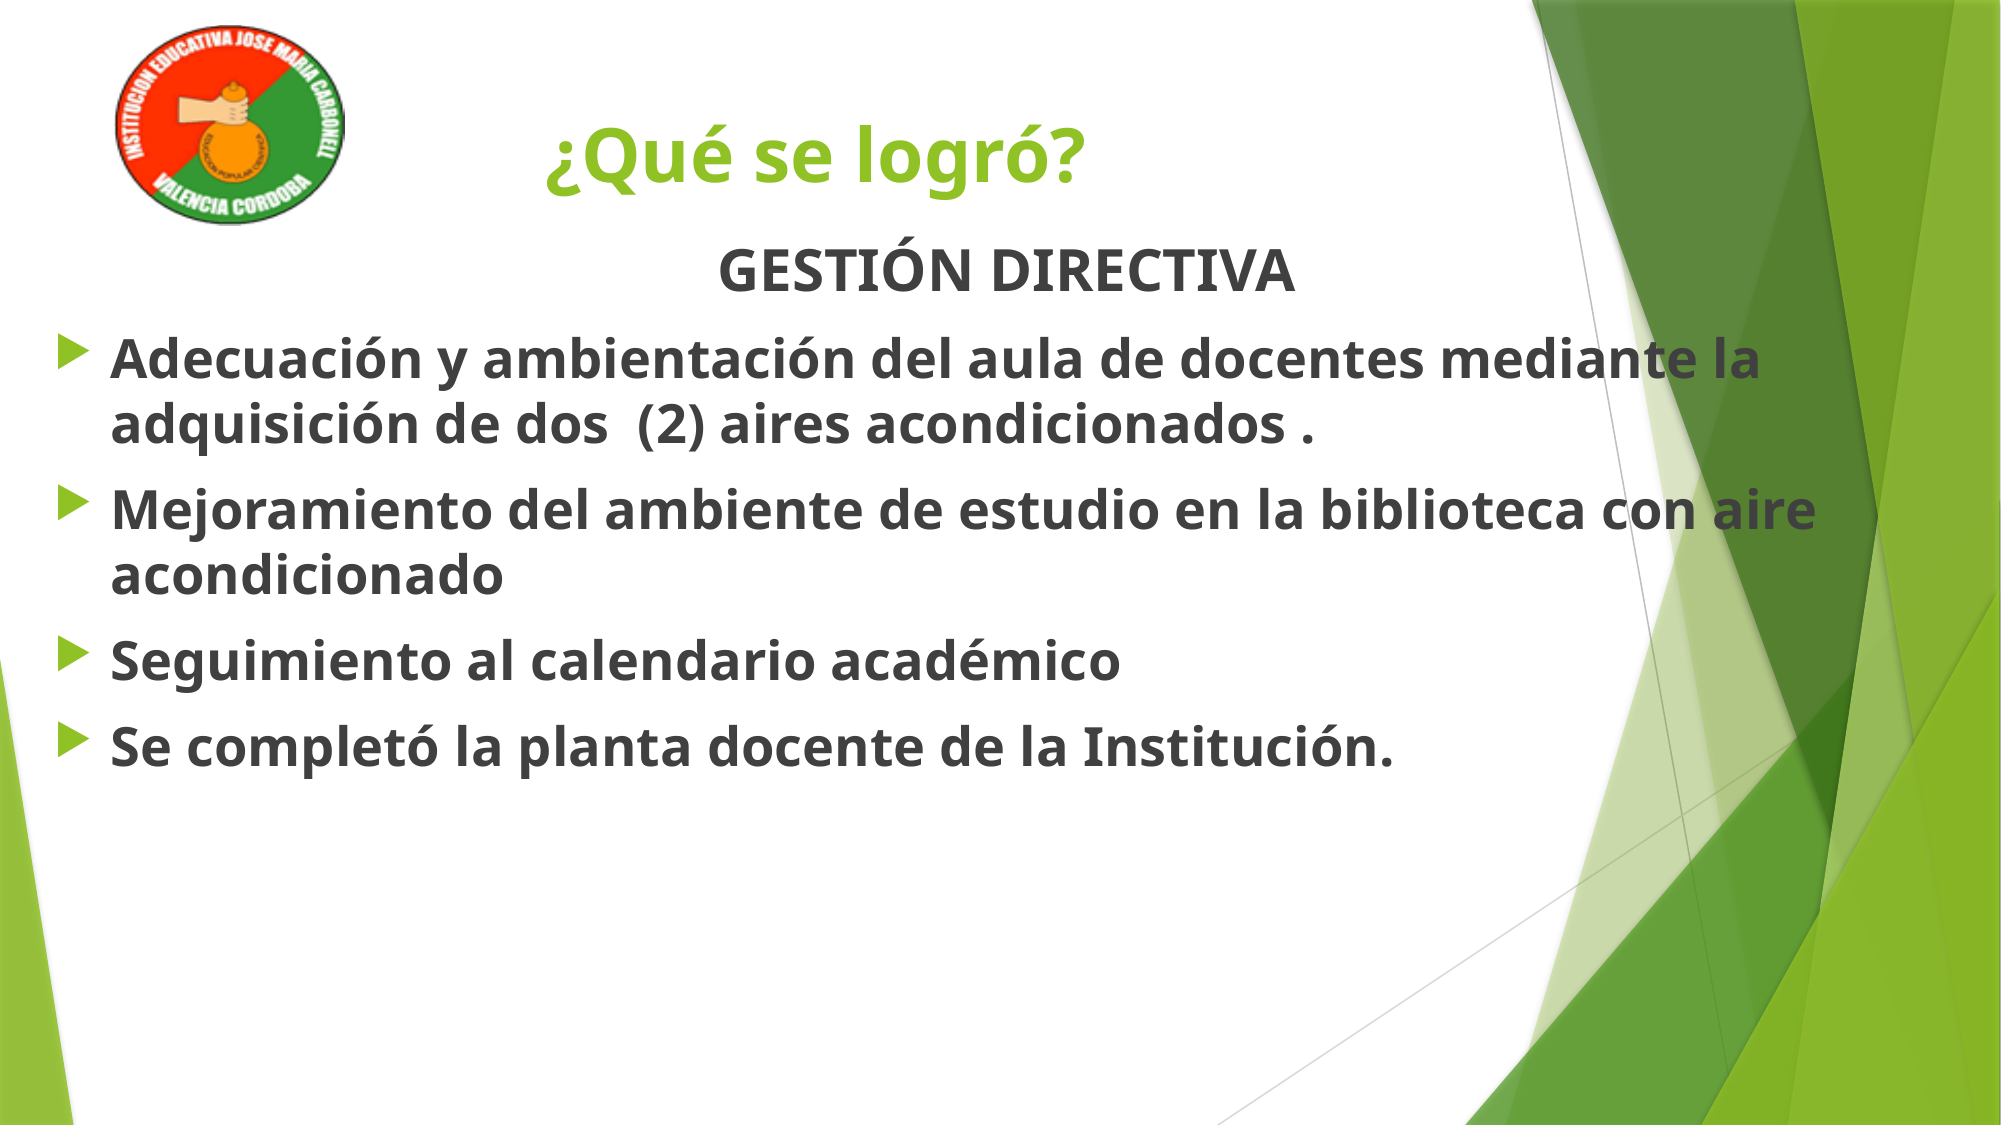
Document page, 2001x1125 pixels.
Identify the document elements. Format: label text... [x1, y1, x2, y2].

list GESTIÓN DIRECTIVA Adecuación y ambientación del aula de docentes mediante la adquisición de dos (2) aires acondicionados . Mejoramiento del ambiente de estudio en la biblioteca con aire acondicionado Seguimiento al calendario académico Se completó la planta docente de la Institución. [39, 226, 1974, 1010]
title ¿Qué se logró? [349, 99, 1522, 226]
picture [113, 24, 345, 227]
